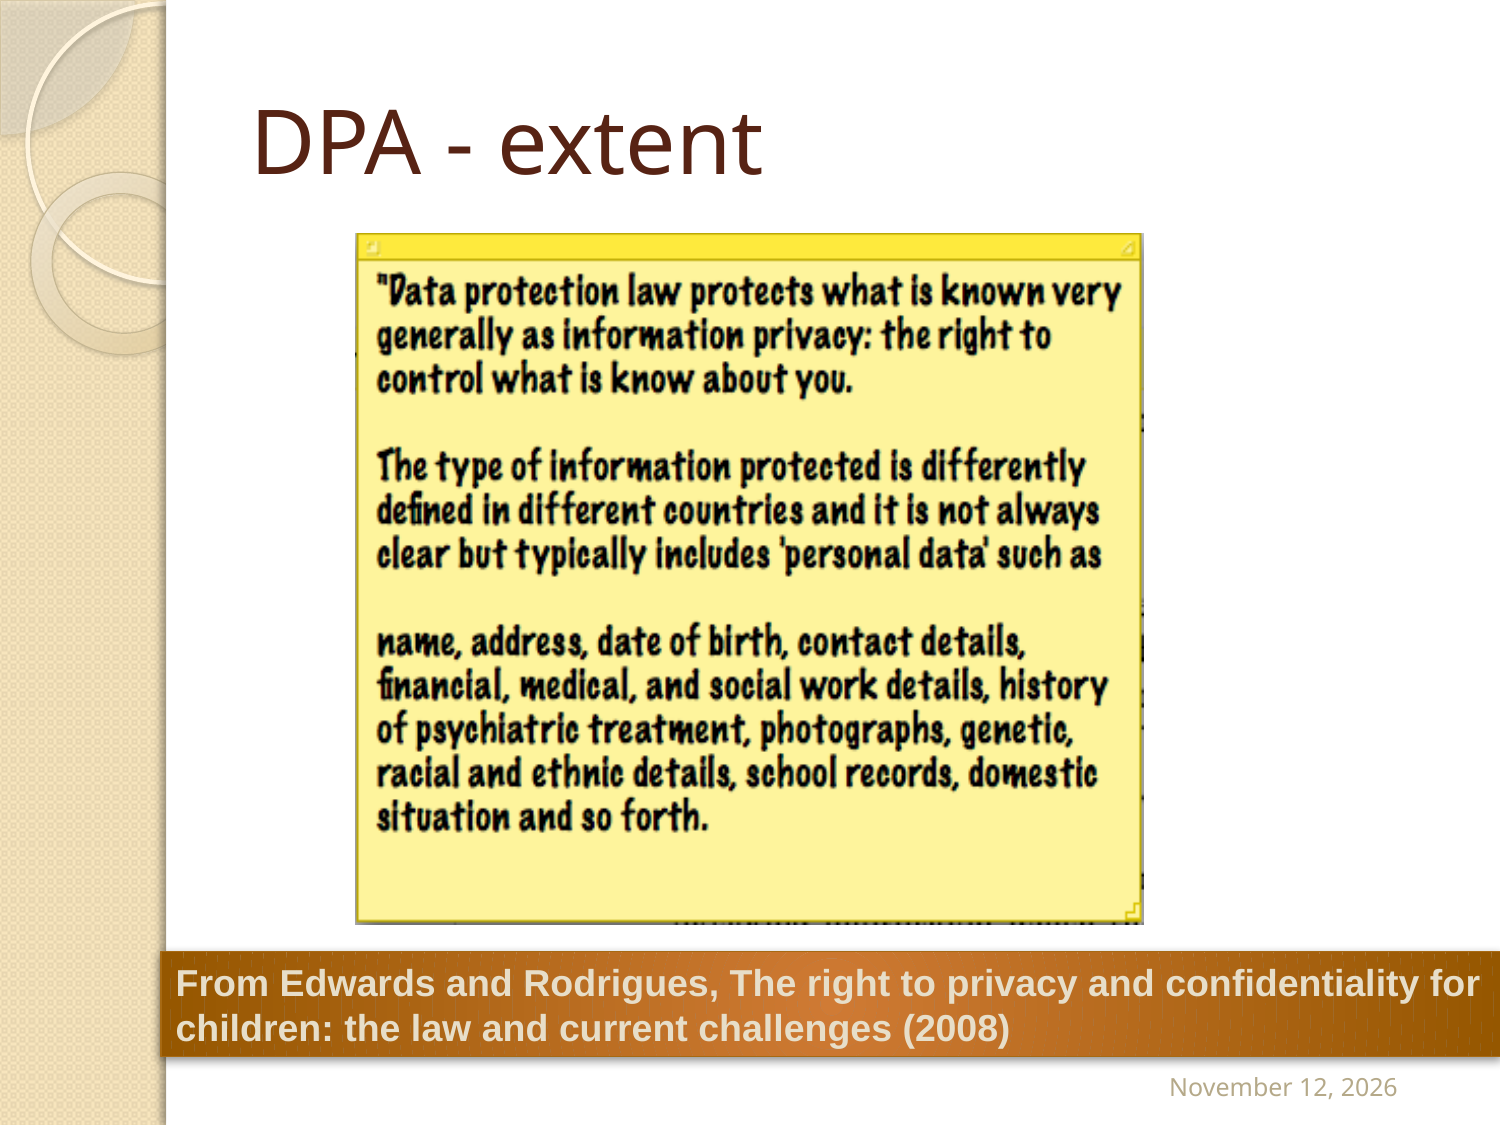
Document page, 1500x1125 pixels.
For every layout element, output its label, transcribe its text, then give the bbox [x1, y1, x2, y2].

title DPA - extent [235, 45, 1466, 233]
text_box From Edwards and Rodrigues, The right to privacy and confidentiality for children: the law and current challenges (2008) [160, 951, 1500, 1057]
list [127, 233, 1373, 925]
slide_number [1062, 1068, 1413, 1114]
